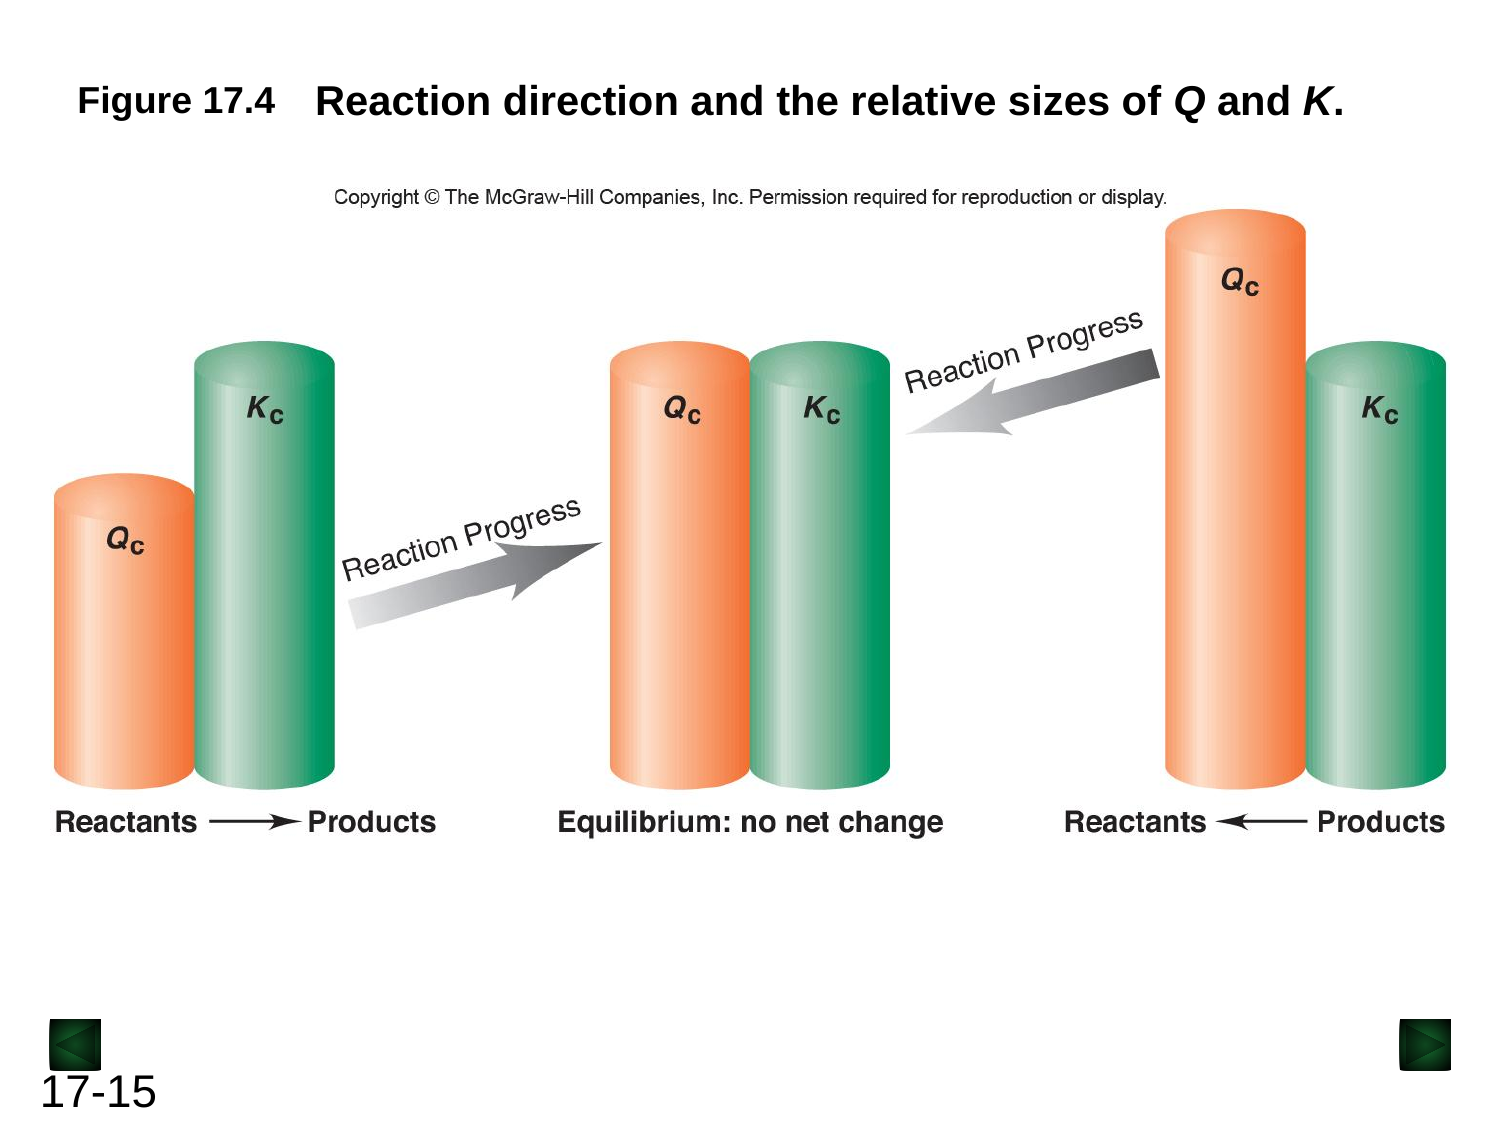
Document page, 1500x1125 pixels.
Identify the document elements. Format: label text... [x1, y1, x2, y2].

text_box Reaction direction and the relative sizes of Q and K. [300, 66, 1463, 132]
picture [49, 187, 1451, 842]
text_box Figure 17.4 [62, 68, 300, 129]
